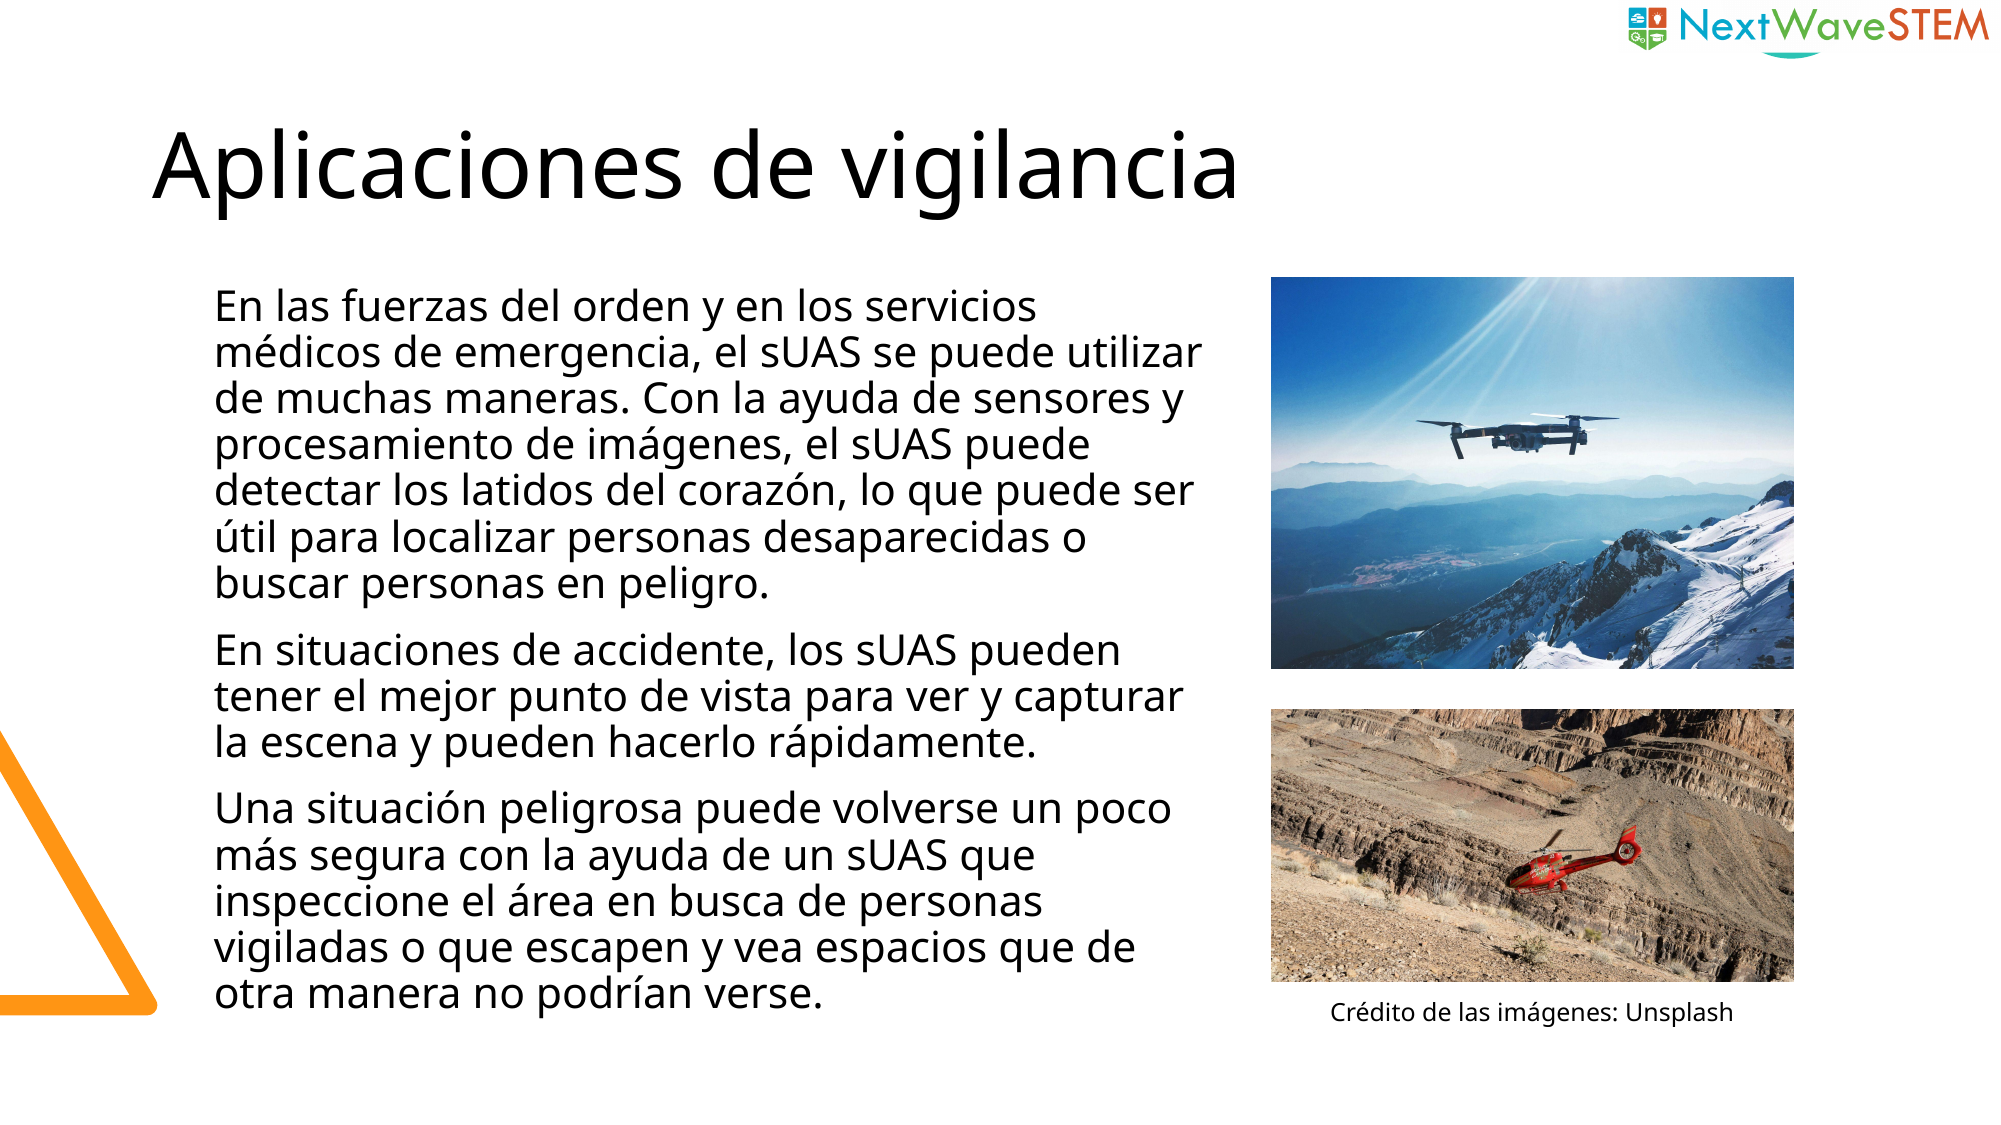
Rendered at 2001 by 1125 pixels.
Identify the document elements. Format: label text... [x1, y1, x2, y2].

picture [1271, 708, 1794, 982]
list En las fuerzas del orden y en los servicios médicos de emergencia, el sUAS se puede utilizar de muchas maneras. Con la ayuda de sensores y procesamiento de imágenes, el sUAS puede detectar los latidos del corazón, lo que puede ser útil para localizar personas desaparecidas o buscar personas en peligro. En situaciones de accidente, los sUAS pueden tener el mejor punto de vista para ver y capturar la escena y pueden hacerlo rápidamente. Una situación peligrosa puede volverse un poco más segura con la ayuda de un sUAS que inspeccione el área en busca de personas vigiladas o que escapen y vea espacios que de otra manera no podrían verse. [198, 277, 1223, 1061]
title Aplicaciones de vigilancia [137, 59, 1863, 278]
picture [1618, 0, 2001, 53]
text_box Crédito de las imágenes: Unsplash [1222, 981, 1843, 1042]
picture [1271, 276, 1794, 669]
